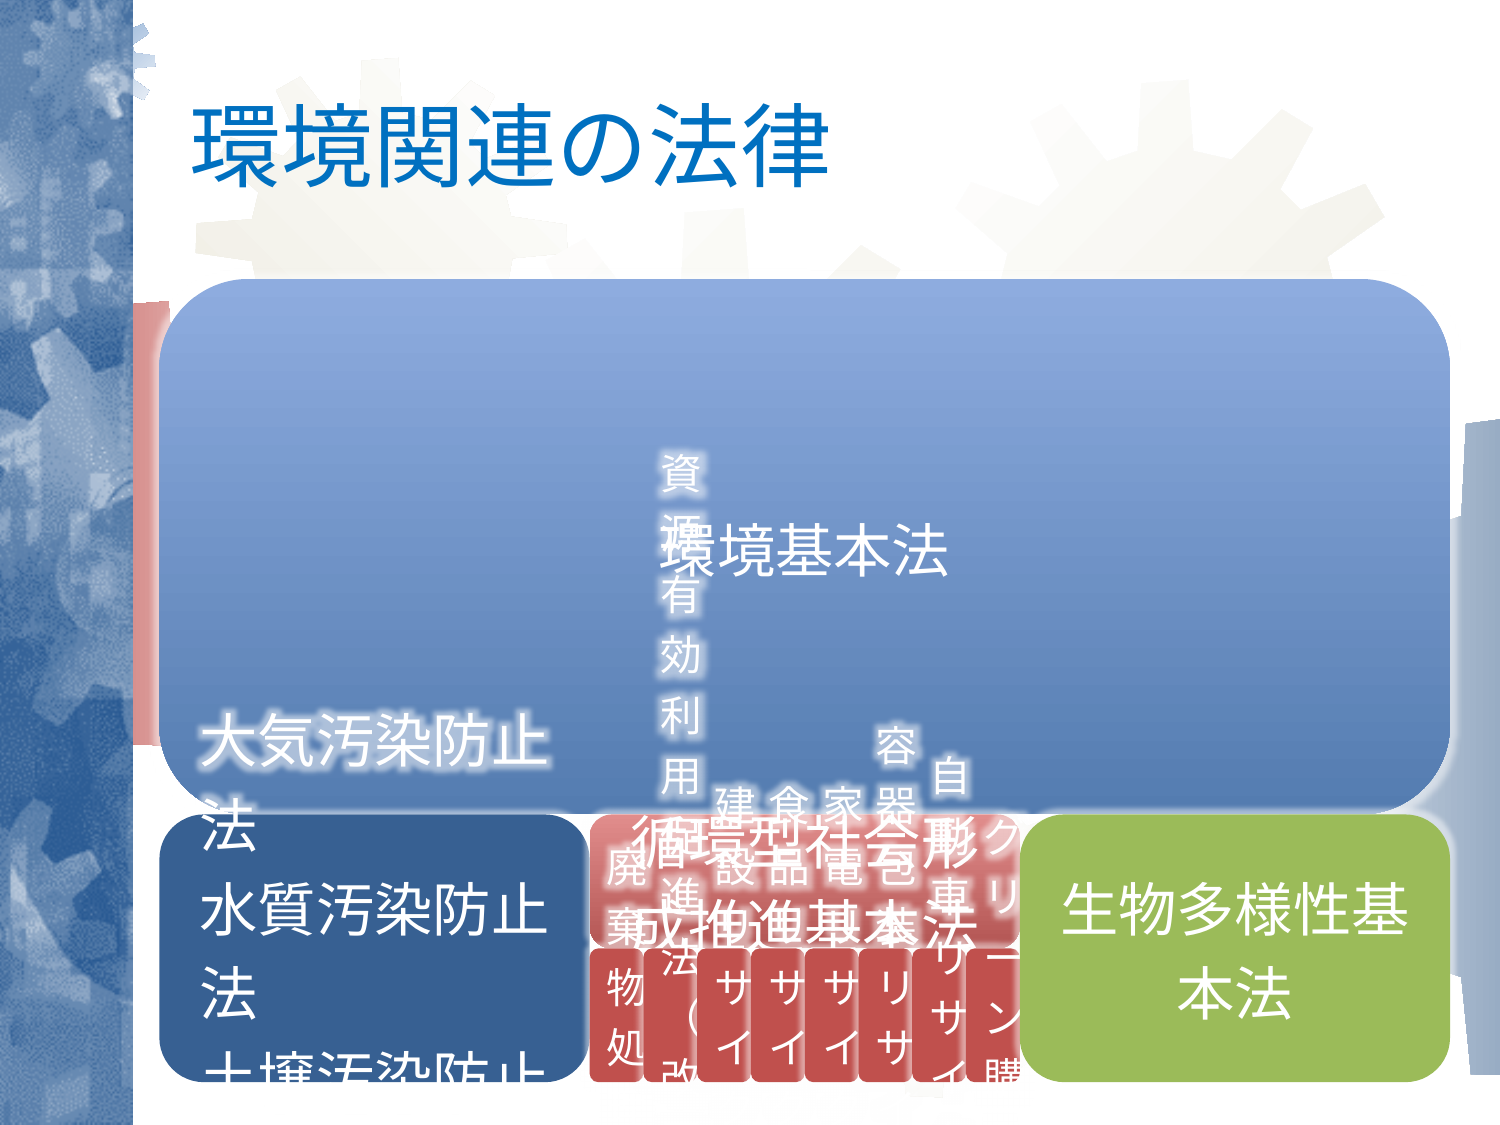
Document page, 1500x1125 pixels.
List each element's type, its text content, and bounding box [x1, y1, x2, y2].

title 環境関連の法律 [174, 49, 1451, 238]
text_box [159, 278, 1451, 1083]
